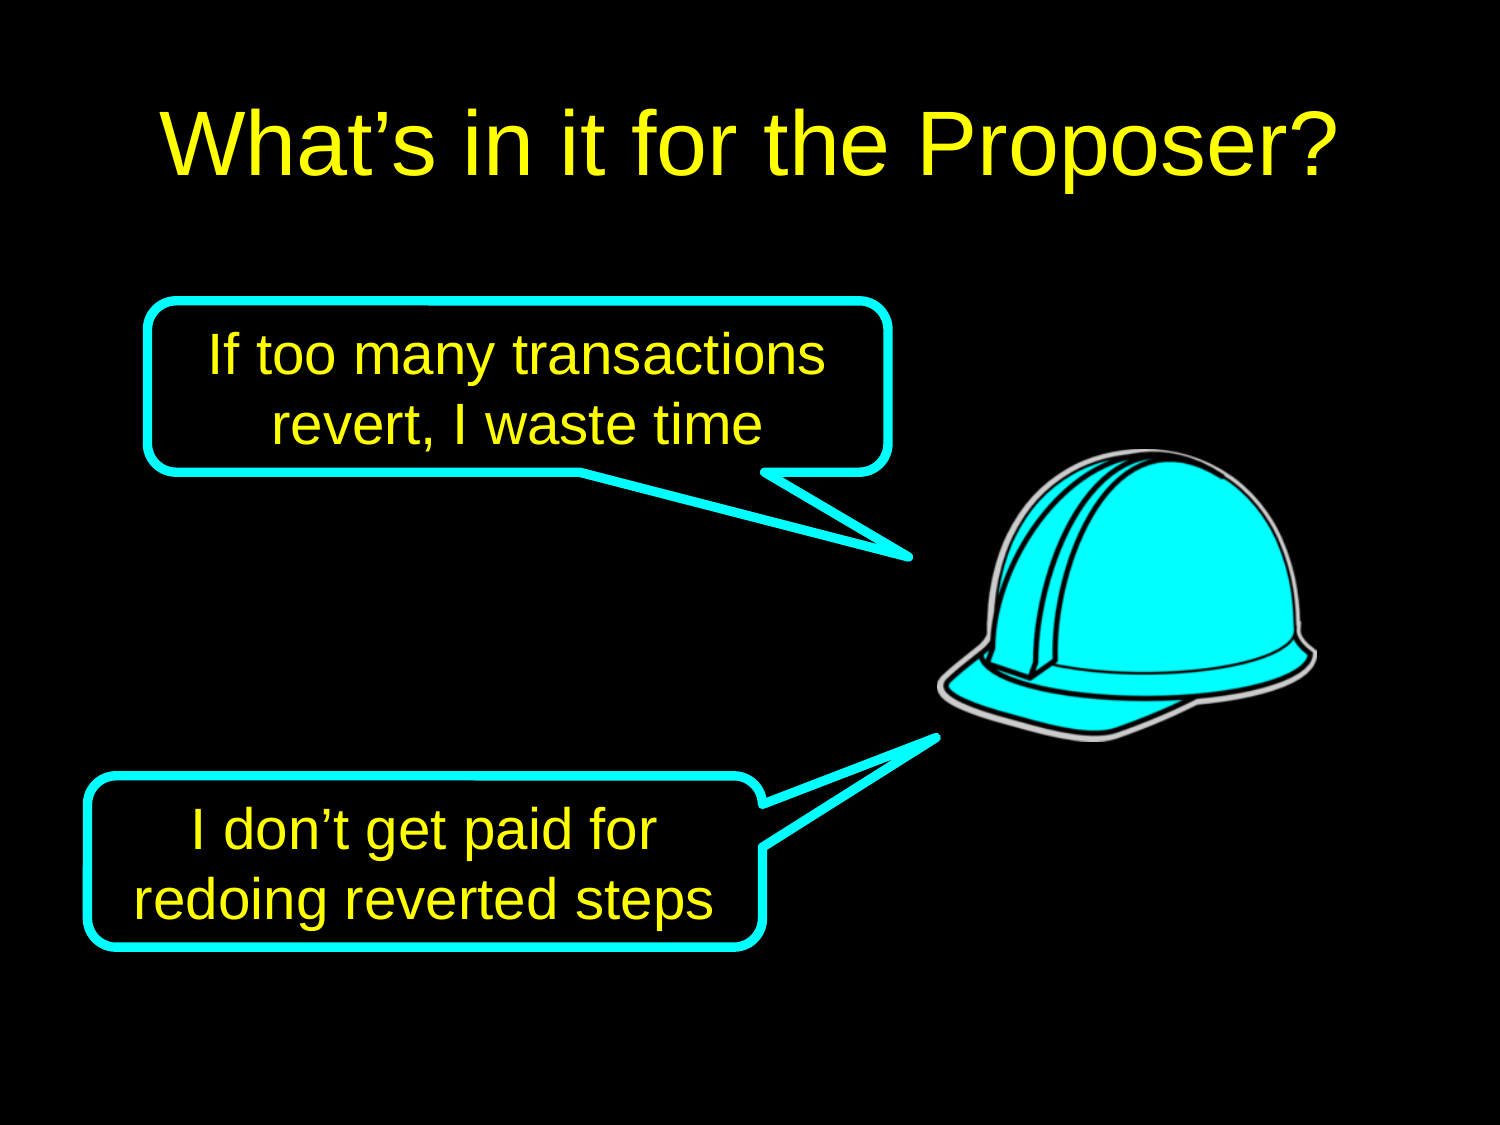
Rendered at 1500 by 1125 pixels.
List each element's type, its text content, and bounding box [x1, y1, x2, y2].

picture [937, 449, 1317, 742]
text_box If too many transactions revert, I waste time [145, 298, 911, 560]
text_box I don’t get paid for redoing reverted steps [85, 736, 932, 950]
title What’s in it for the Proposer? [75, 45, 1425, 233]
